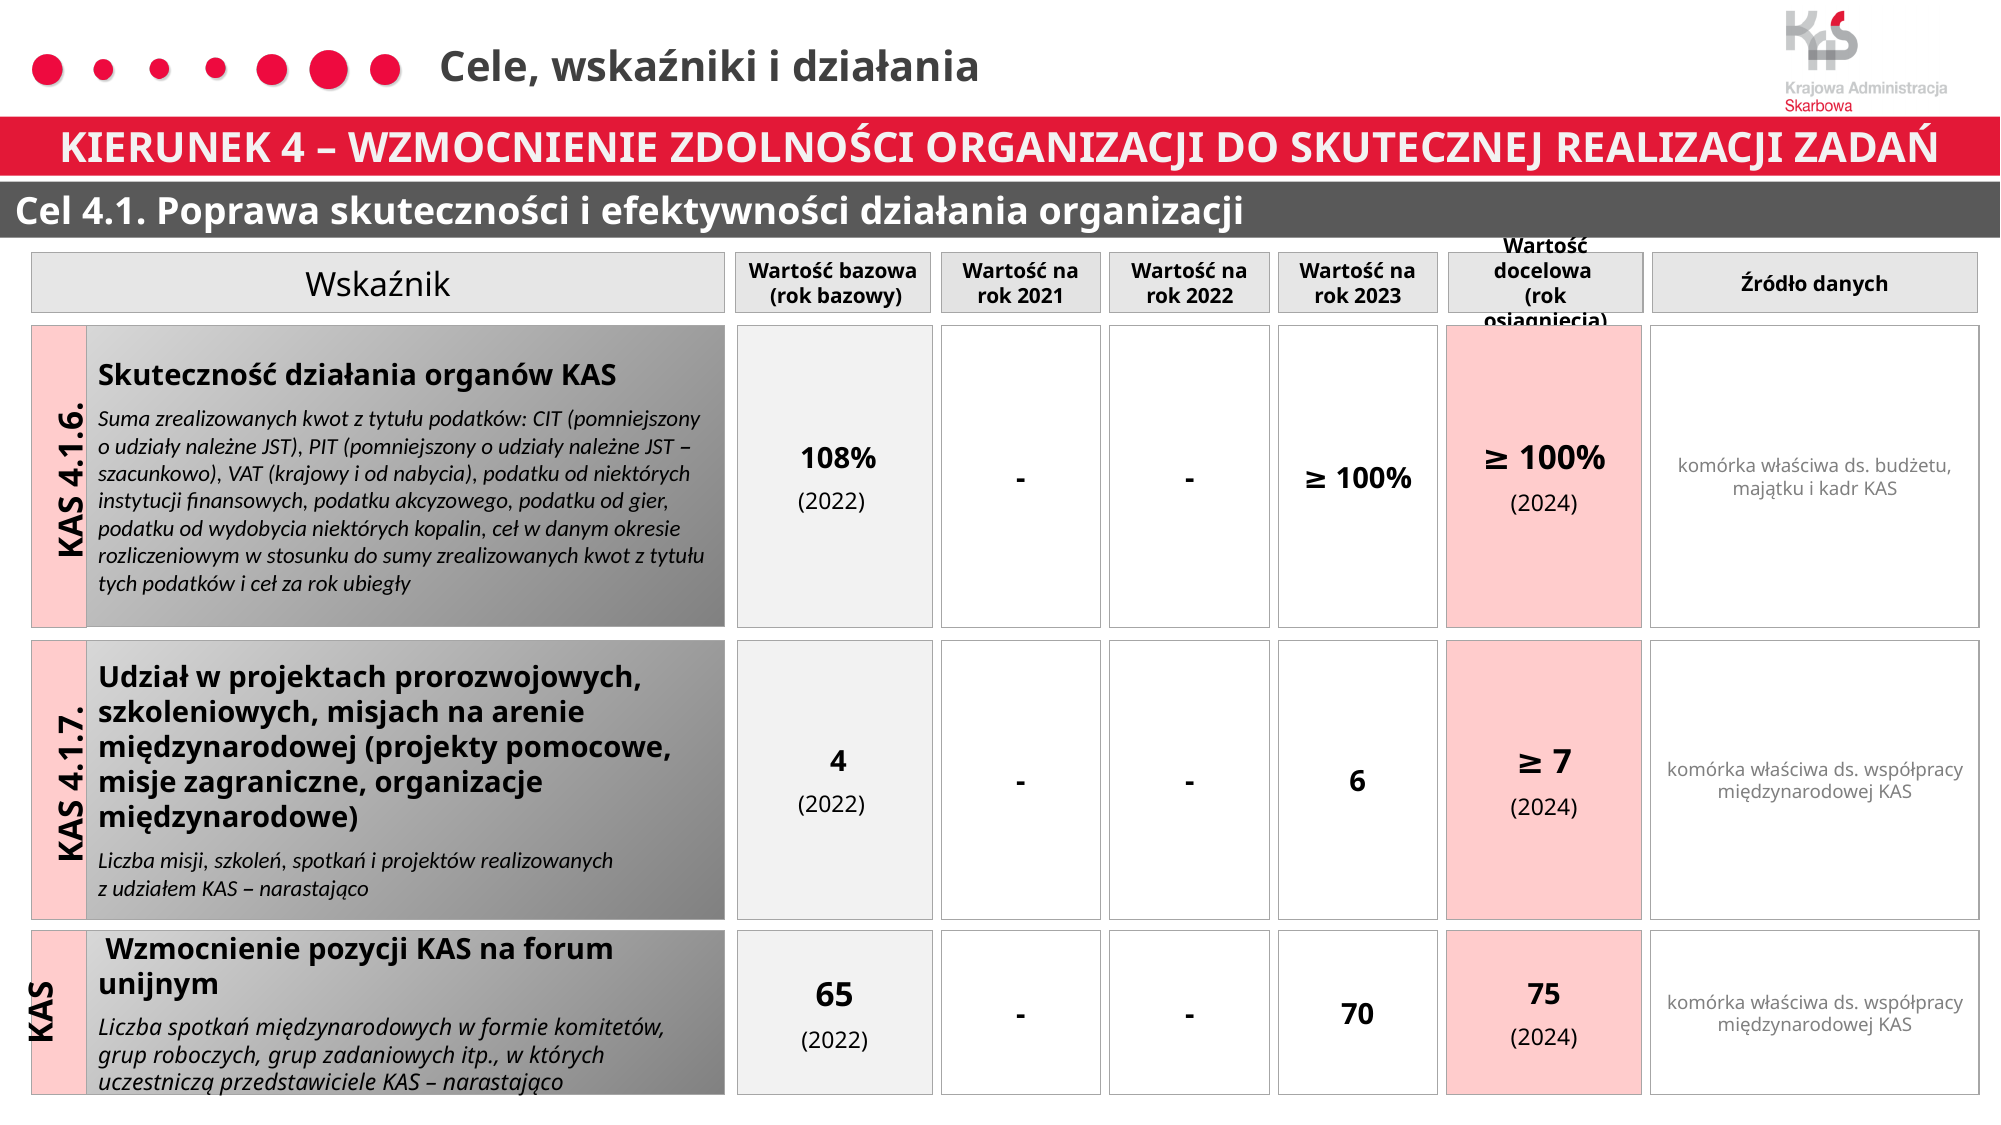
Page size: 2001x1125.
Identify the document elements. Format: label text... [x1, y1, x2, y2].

text_box KIERUNEK 4 – WZMOCNIENIE ZDOLNOŚCI ORGANIZACJI DO SKUTECZNEJ REALIZACJI ZADAŃ [0, 116, 2000, 176]
text_box Cel 4.1. Poprawa skuteczności i efektywności działania organizacji [0, 181, 2000, 238]
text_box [31, 930, 1980, 1095]
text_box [31, 252, 1978, 313]
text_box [31, 31, 1780, 98]
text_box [31, 325, 1980, 628]
picture [1780, 5, 1950, 115]
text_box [31, 640, 1980, 920]
